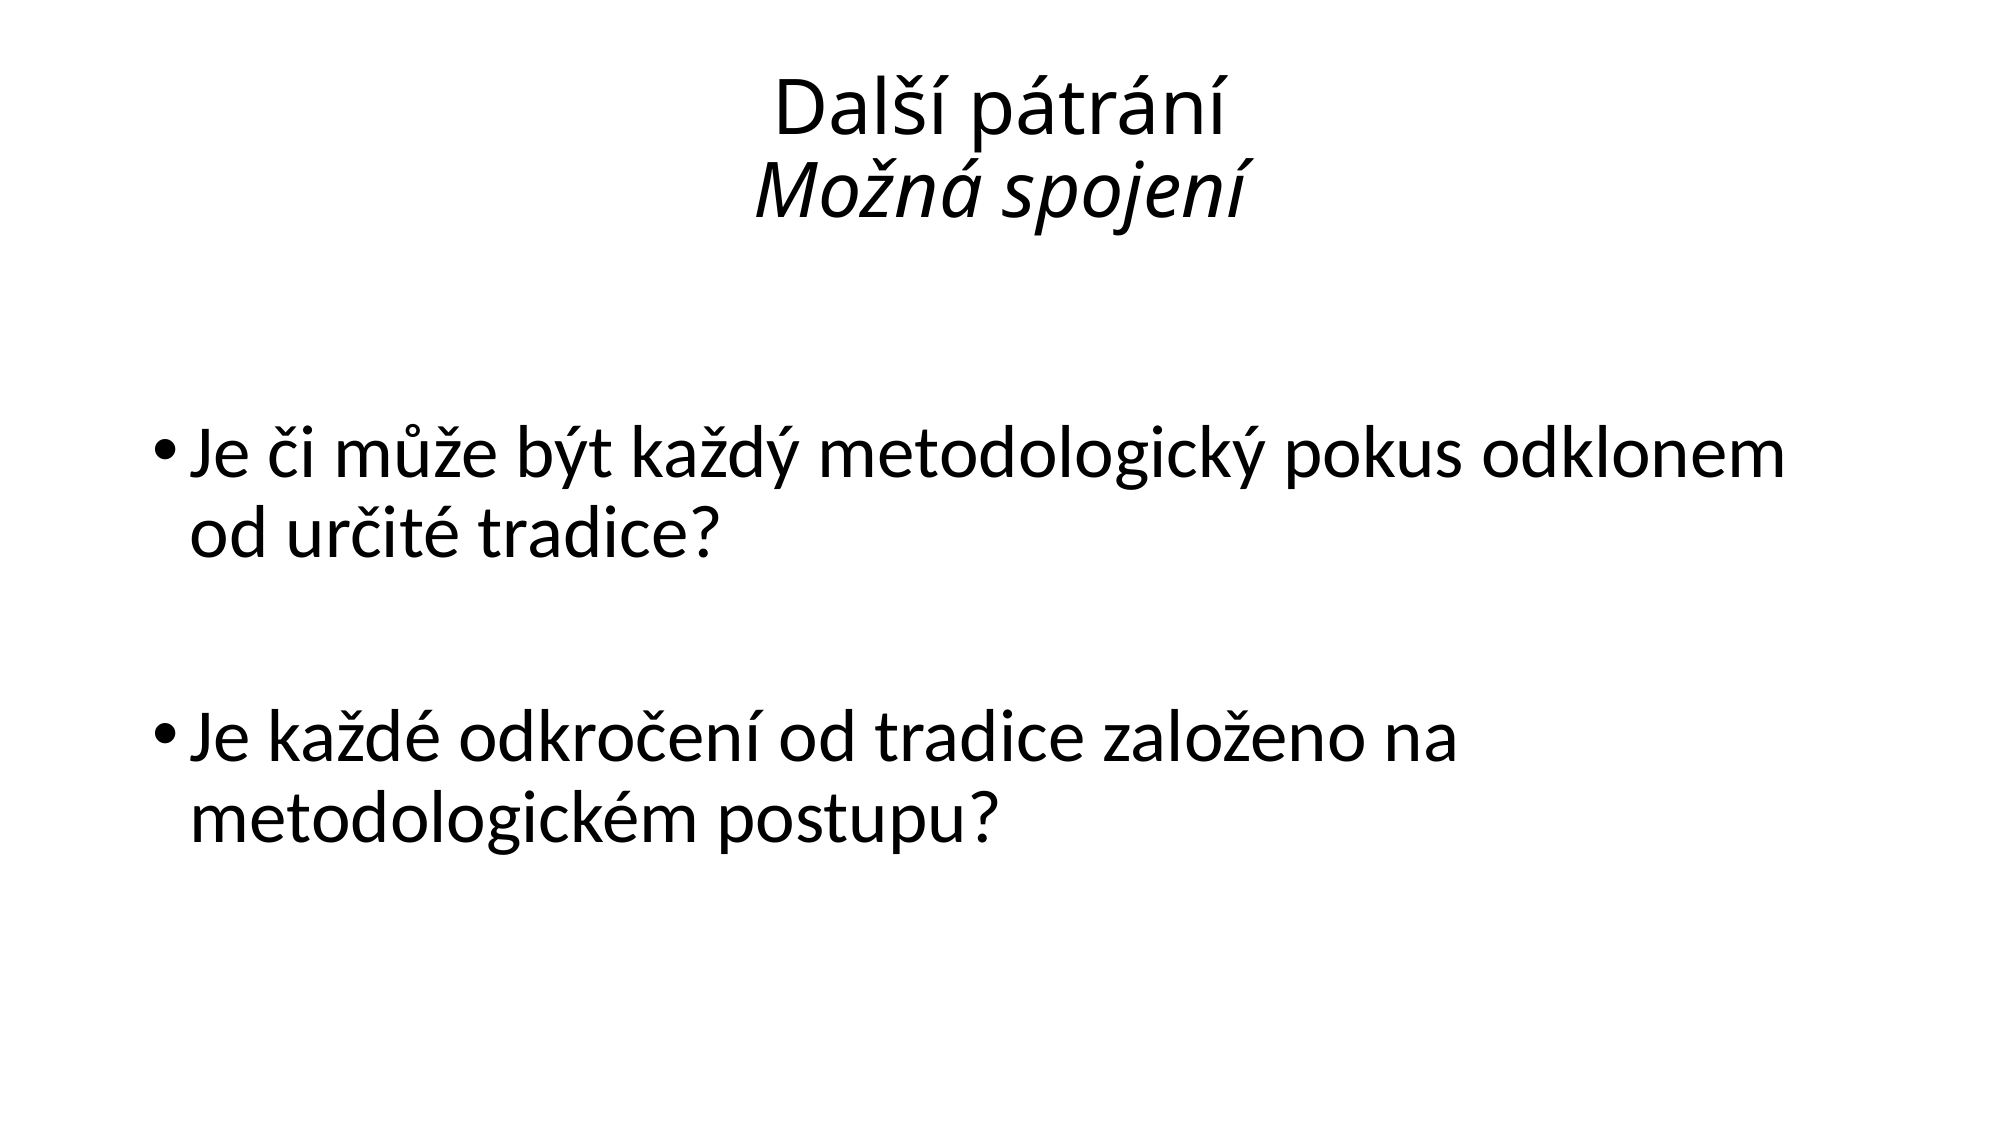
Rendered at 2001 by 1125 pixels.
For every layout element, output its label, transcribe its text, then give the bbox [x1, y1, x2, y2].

list Je či může být každý metodologický pokus odklonem od určité tradice? Je každé odkročení od tradice založeno na metodologickém postupu? [137, 293, 1863, 1014]
title Další pátrání Možná spojení [137, 59, 1863, 243]
